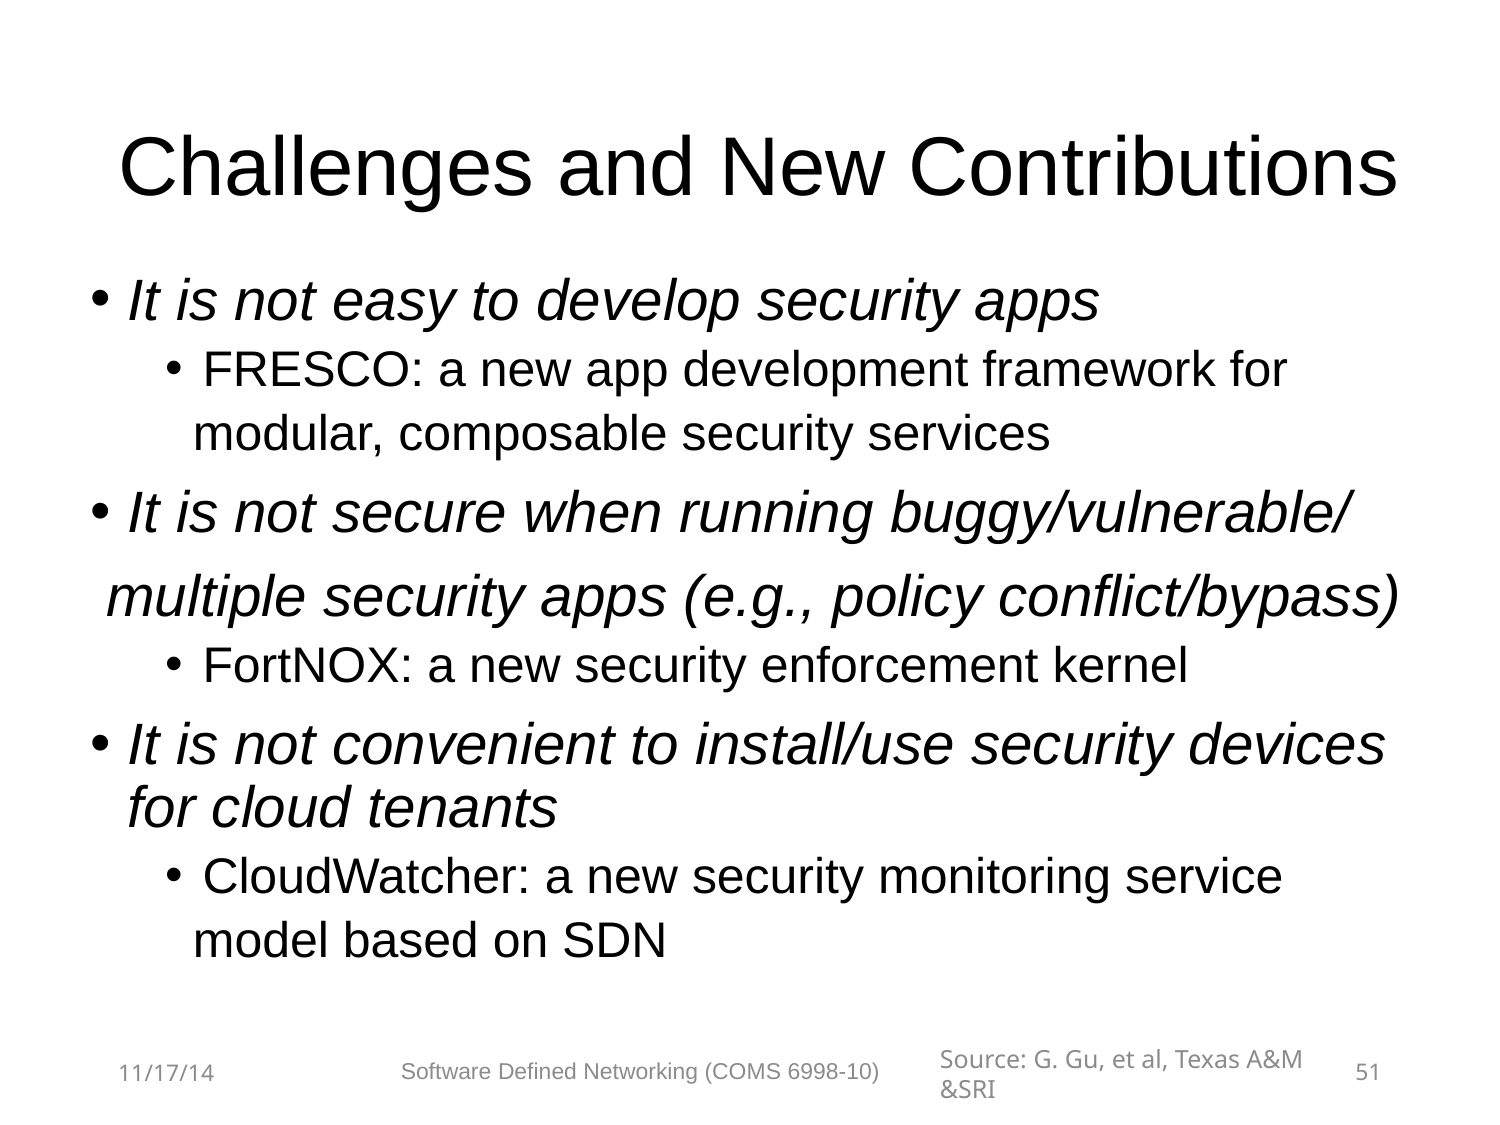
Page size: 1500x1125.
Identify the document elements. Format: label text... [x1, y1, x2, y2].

list It is not easy to develop security apps FRESCO: a new app development framework for modular, composable security services It is not secure when running buggy/vulnerable/ multiple security apps (e.g., policy conflict/bypass) FortNOX: a new security enforcement kernel It is not convenient to install/use security devices for cloud tenants CloudWatcher: a new security monitoring service model based on SDN [75, 262, 1425, 1088]
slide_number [103, 1042, 324, 1103]
slide_number 51 [1059, 1042, 1397, 1103]
text_box Source: G. Gu, et al, Texas A&M &SRI [924, 1050, 1350, 1098]
footer Software Defined Networking (COMS 6998-10) [324, 1037, 963, 1103]
title Challenges and New Contributions [103, 59, 1450, 278]
